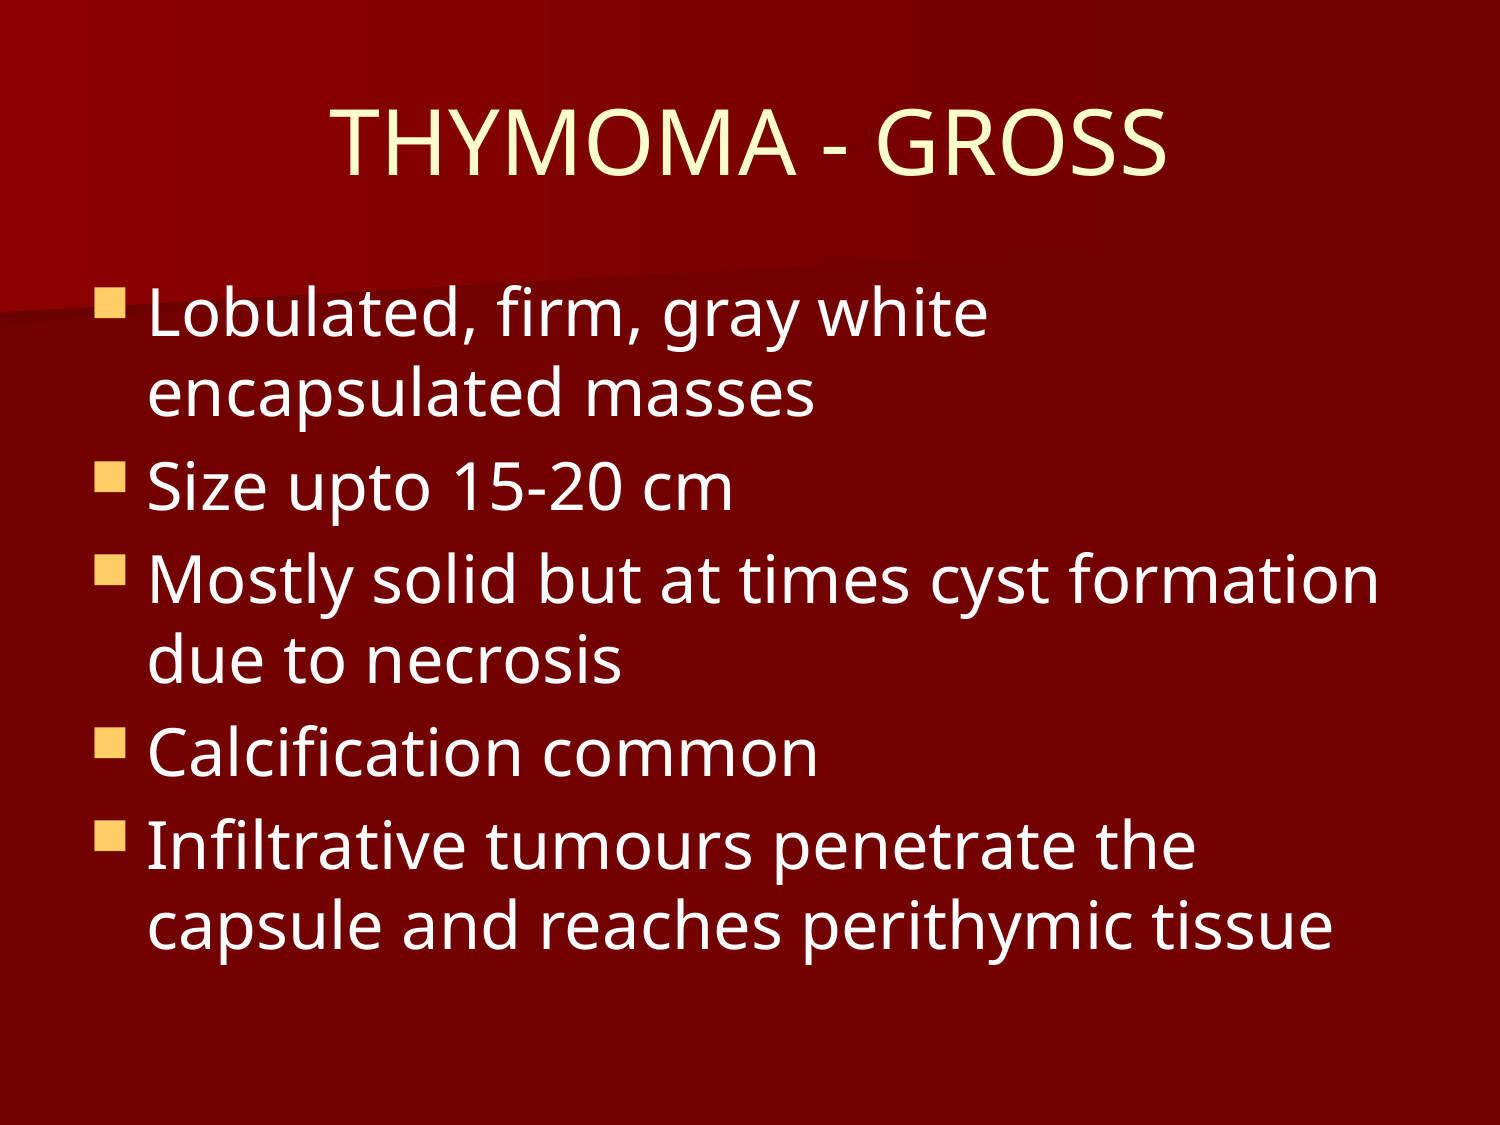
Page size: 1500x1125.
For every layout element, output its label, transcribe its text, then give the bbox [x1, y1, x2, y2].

list Lobulated, firm, gray white encapsulated masses Size upto 15-20 cm Mostly solid but at times cyst formation due to necrosis Calcification common Infiltrative tumours penetrate the capsule and reaches perithymic tissue [74, 262, 1426, 1001]
title THYMOMA - GROSS [74, 44, 1426, 233]
